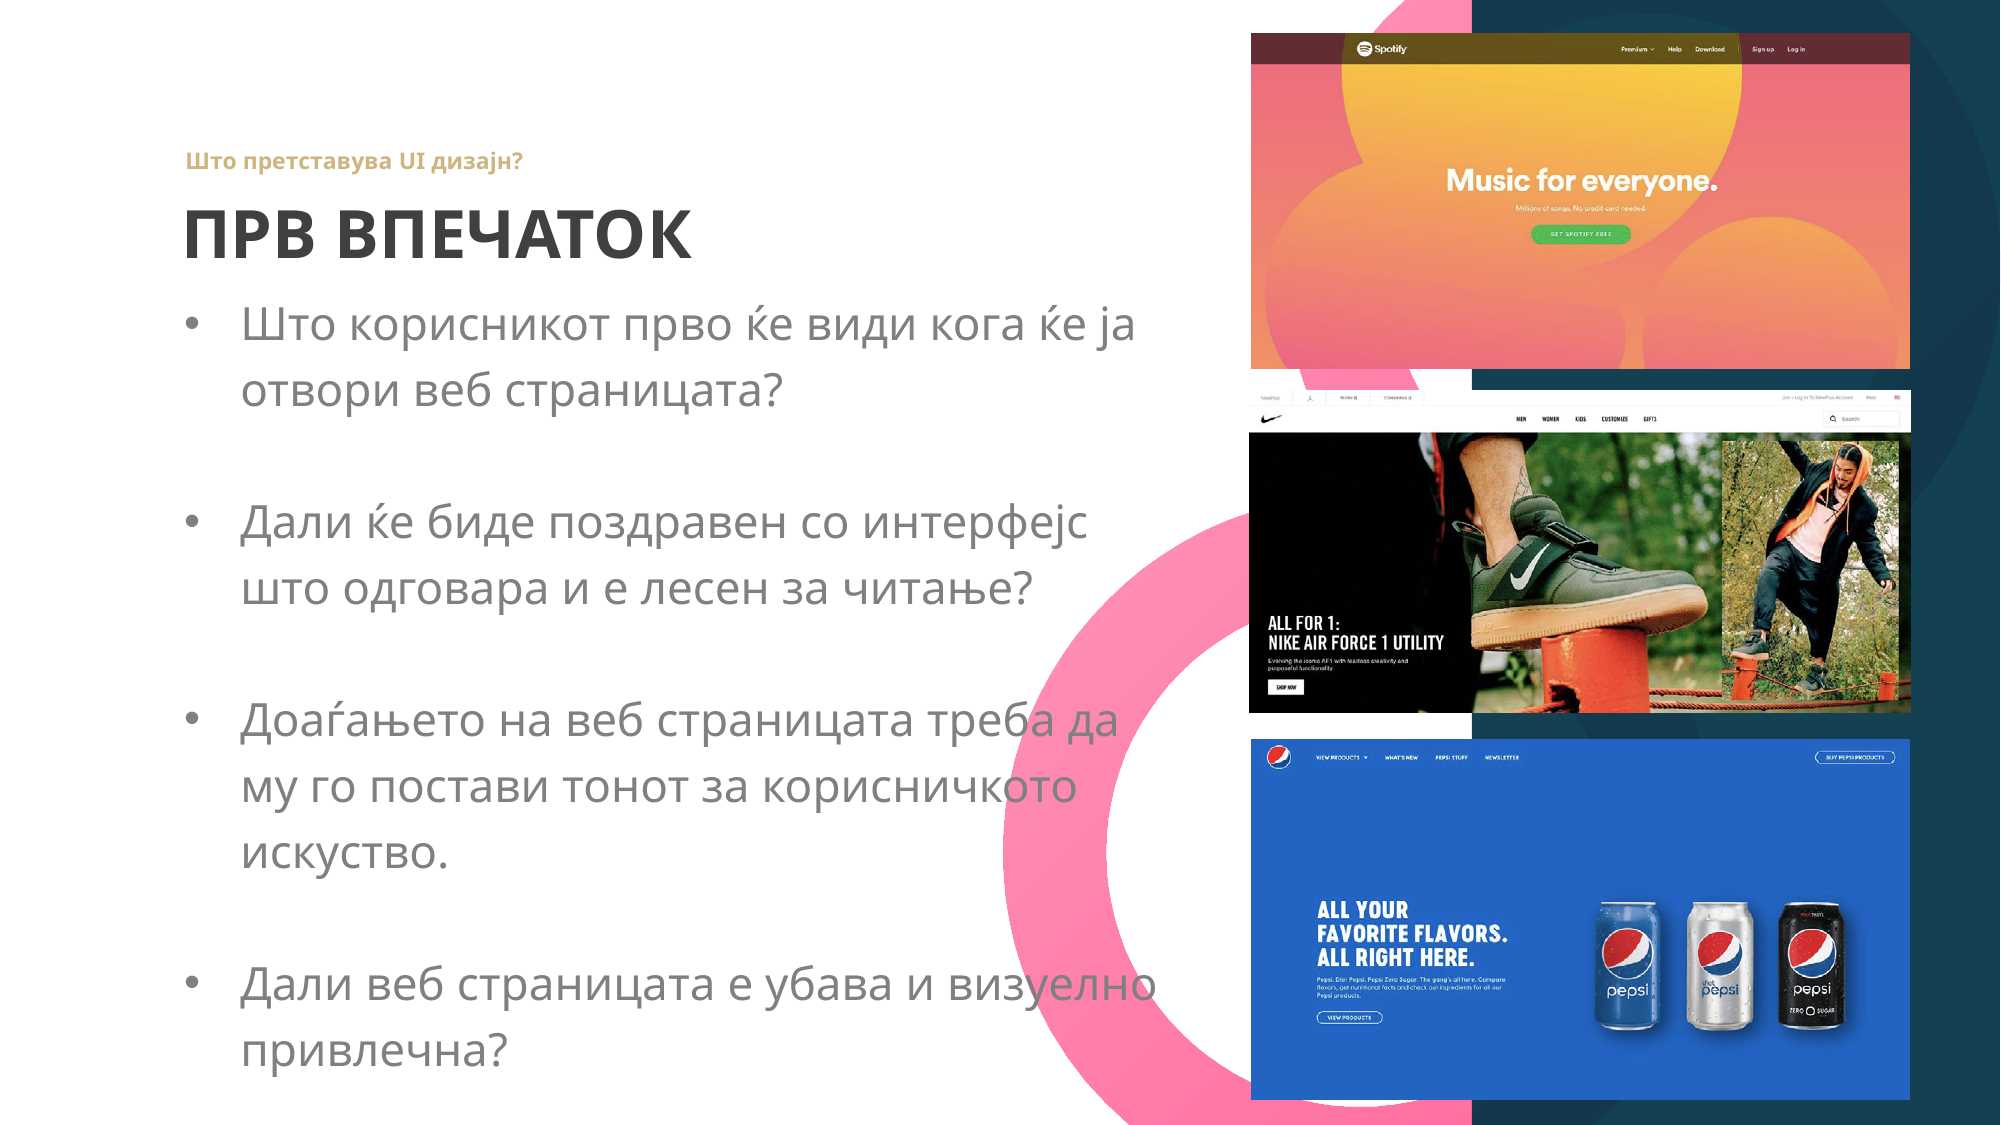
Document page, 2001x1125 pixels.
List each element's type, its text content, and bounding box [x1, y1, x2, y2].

text_box [1471, 0, 2000, 1125]
picture [1251, 33, 1910, 369]
picture [1251, 739, 1910, 1100]
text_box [166, 134, 1250, 277]
picture [1249, 390, 1911, 713]
text_box Што корисникот прво ќе види кога ќе ја отвори веб страницата? Дали ќе биде поздравен со интерфејс што одговара и е лесен за читање? Доаѓањето на веб страницата треба да му го постави тонот за корисничкото искуство. Дали веб страницата е убава и визуелно привлечна? [169, 277, 1188, 1083]
